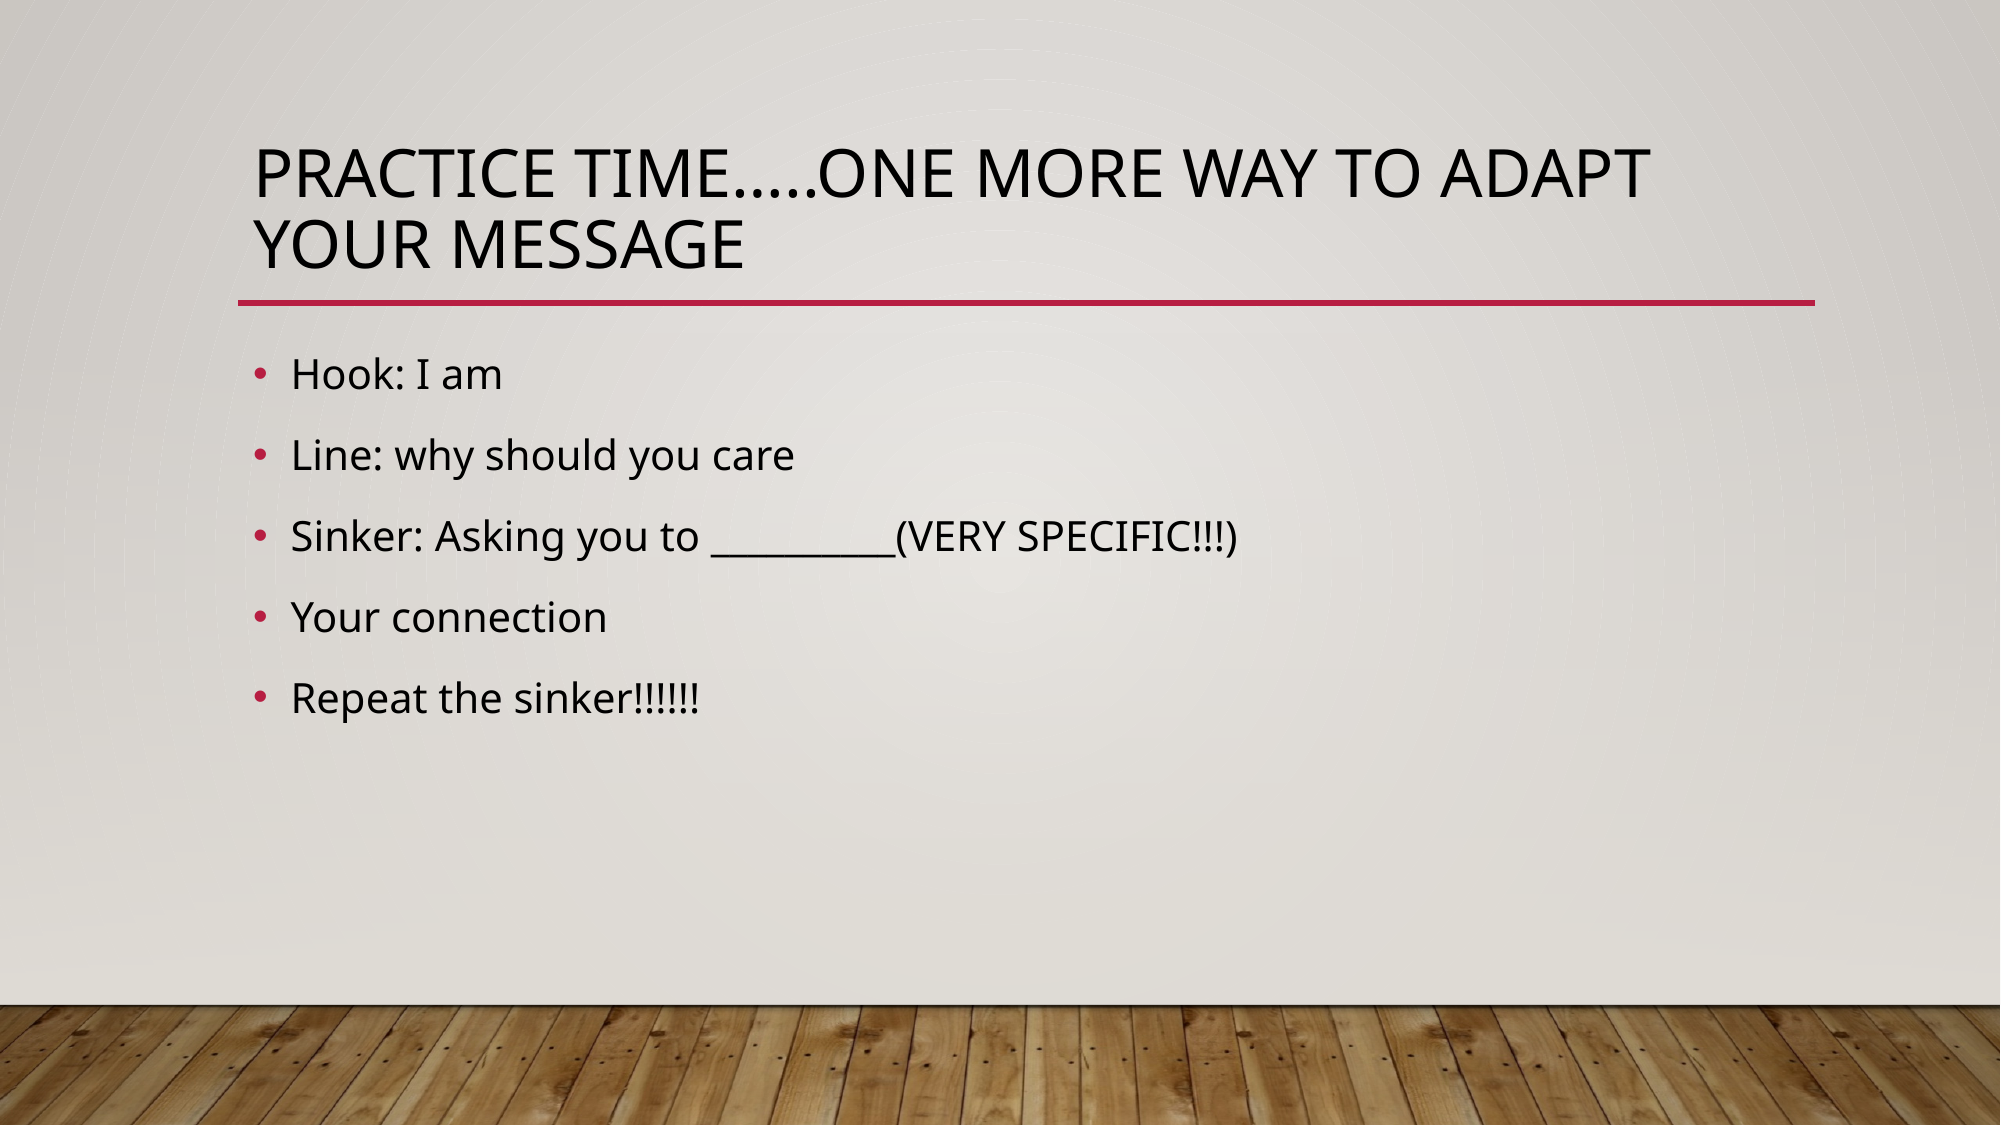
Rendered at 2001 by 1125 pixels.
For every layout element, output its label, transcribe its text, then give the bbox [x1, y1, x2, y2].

title Practice time…..One more way to adapt your message [238, 131, 1814, 305]
list Hook: I am Line: why should you care Sinker: Asking you to __________(VERY SPECIFIC!!!) Your connection Repeat the sinker!!!!!! [238, 330, 1814, 897]
picture [0, 1005, 2000, 1125]
